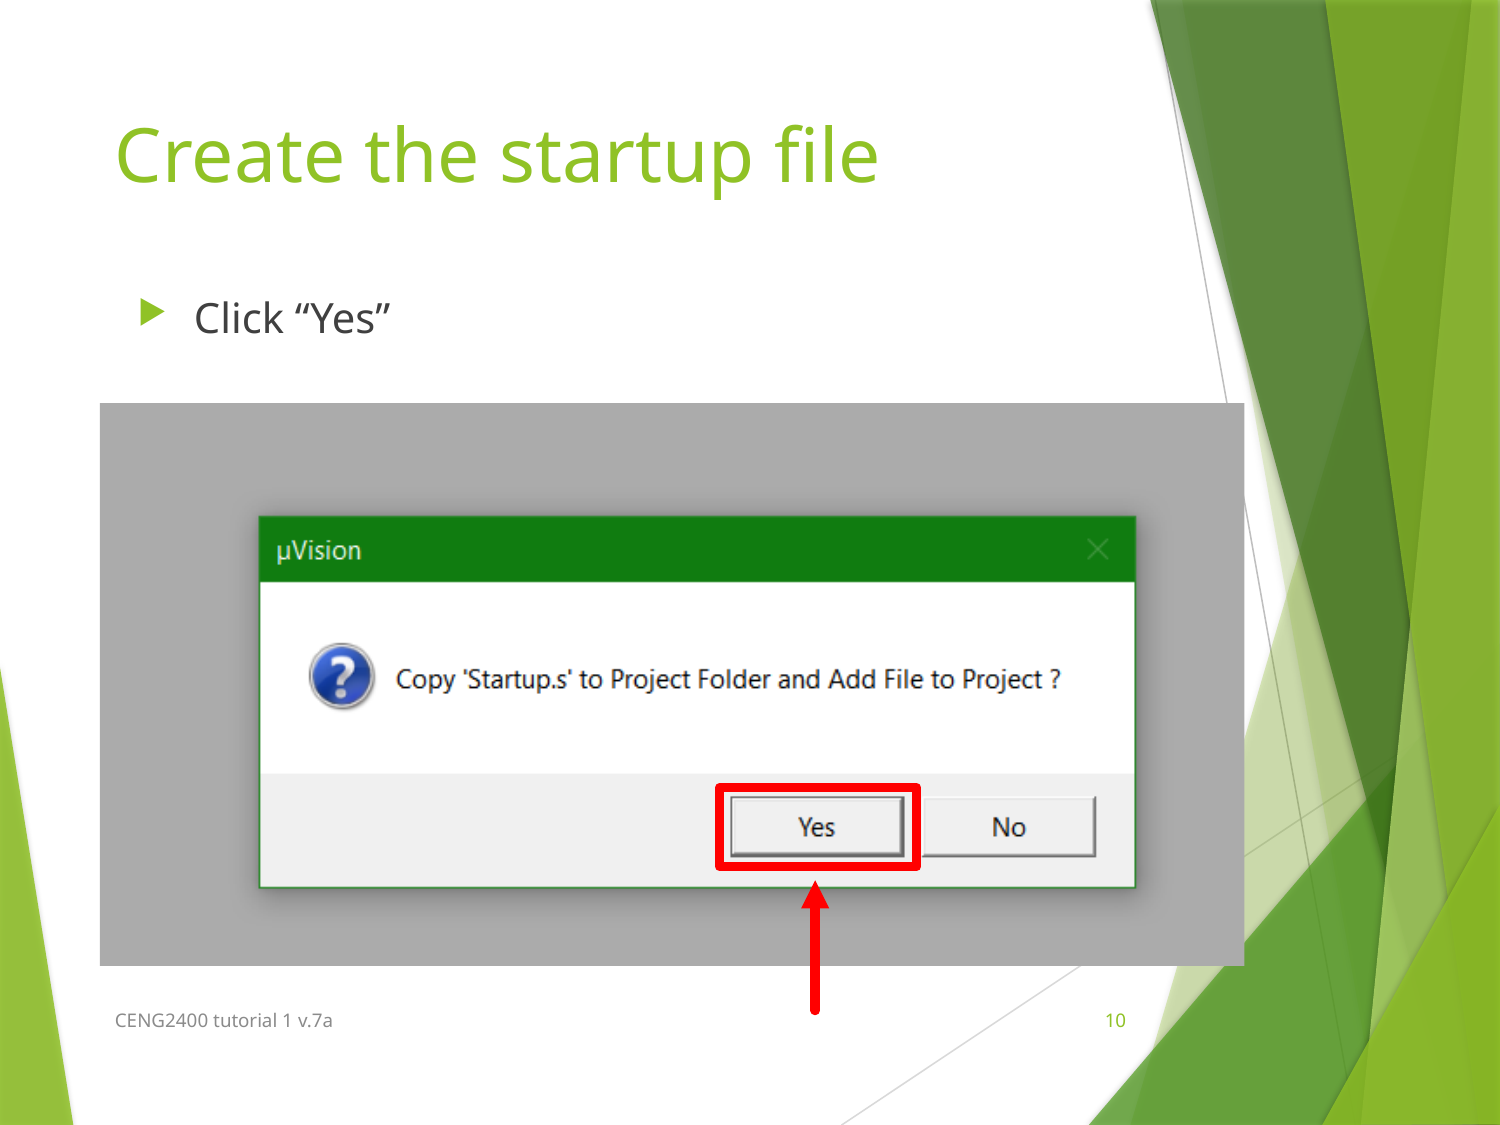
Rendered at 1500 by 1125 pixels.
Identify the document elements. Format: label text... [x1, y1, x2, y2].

title Create the startup file [99, 99, 1142, 317]
footer CENG2400 tutorial 1 v.7a [99, 991, 859, 1051]
list Click “Yes” [122, 284, 1164, 390]
slide_number 10 [1057, 991, 1142, 1051]
picture [99, 402, 1245, 966]
